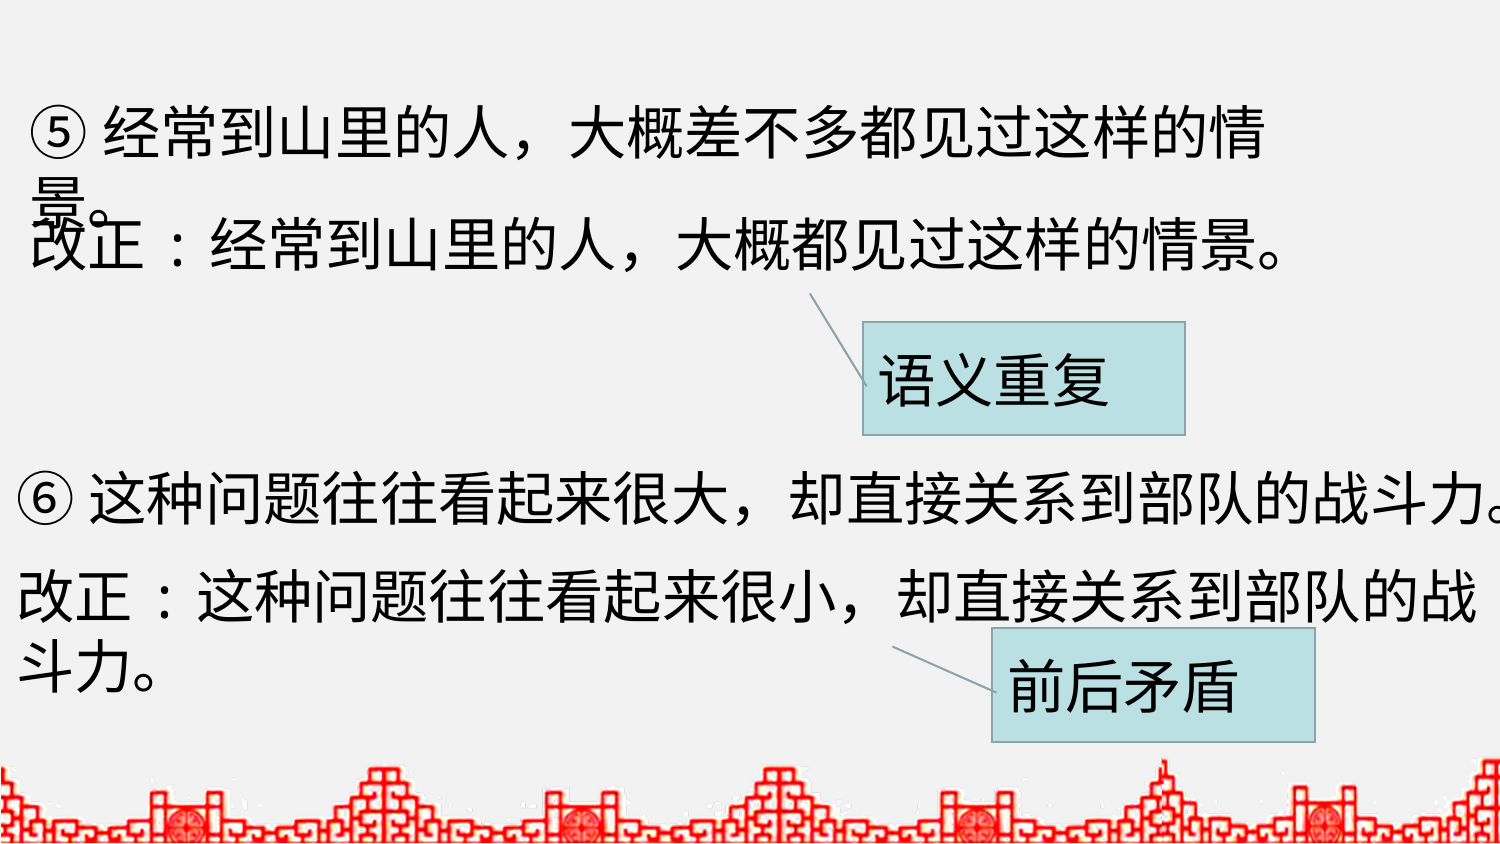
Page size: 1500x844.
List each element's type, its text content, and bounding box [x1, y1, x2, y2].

text_box 改正:经常到山里的人，大概都见过这样的情景。 [15, 200, 1443, 285]
text_box 改正:这种问题往往看起来很小，却直接关系到部队的战斗力。 [1, 552, 1494, 708]
text_box ⑥这种问题往往看起来很大，却直接关系到部队的战斗力。 [1, 454, 1500, 540]
text_box ⑤经常到山里的人，大概差不多都见过这样的情景。 [15, 88, 1340, 200]
text_box 前后矛盾 [892, 627, 1316, 743]
text_box 语义重复 [808, 292, 1186, 436]
